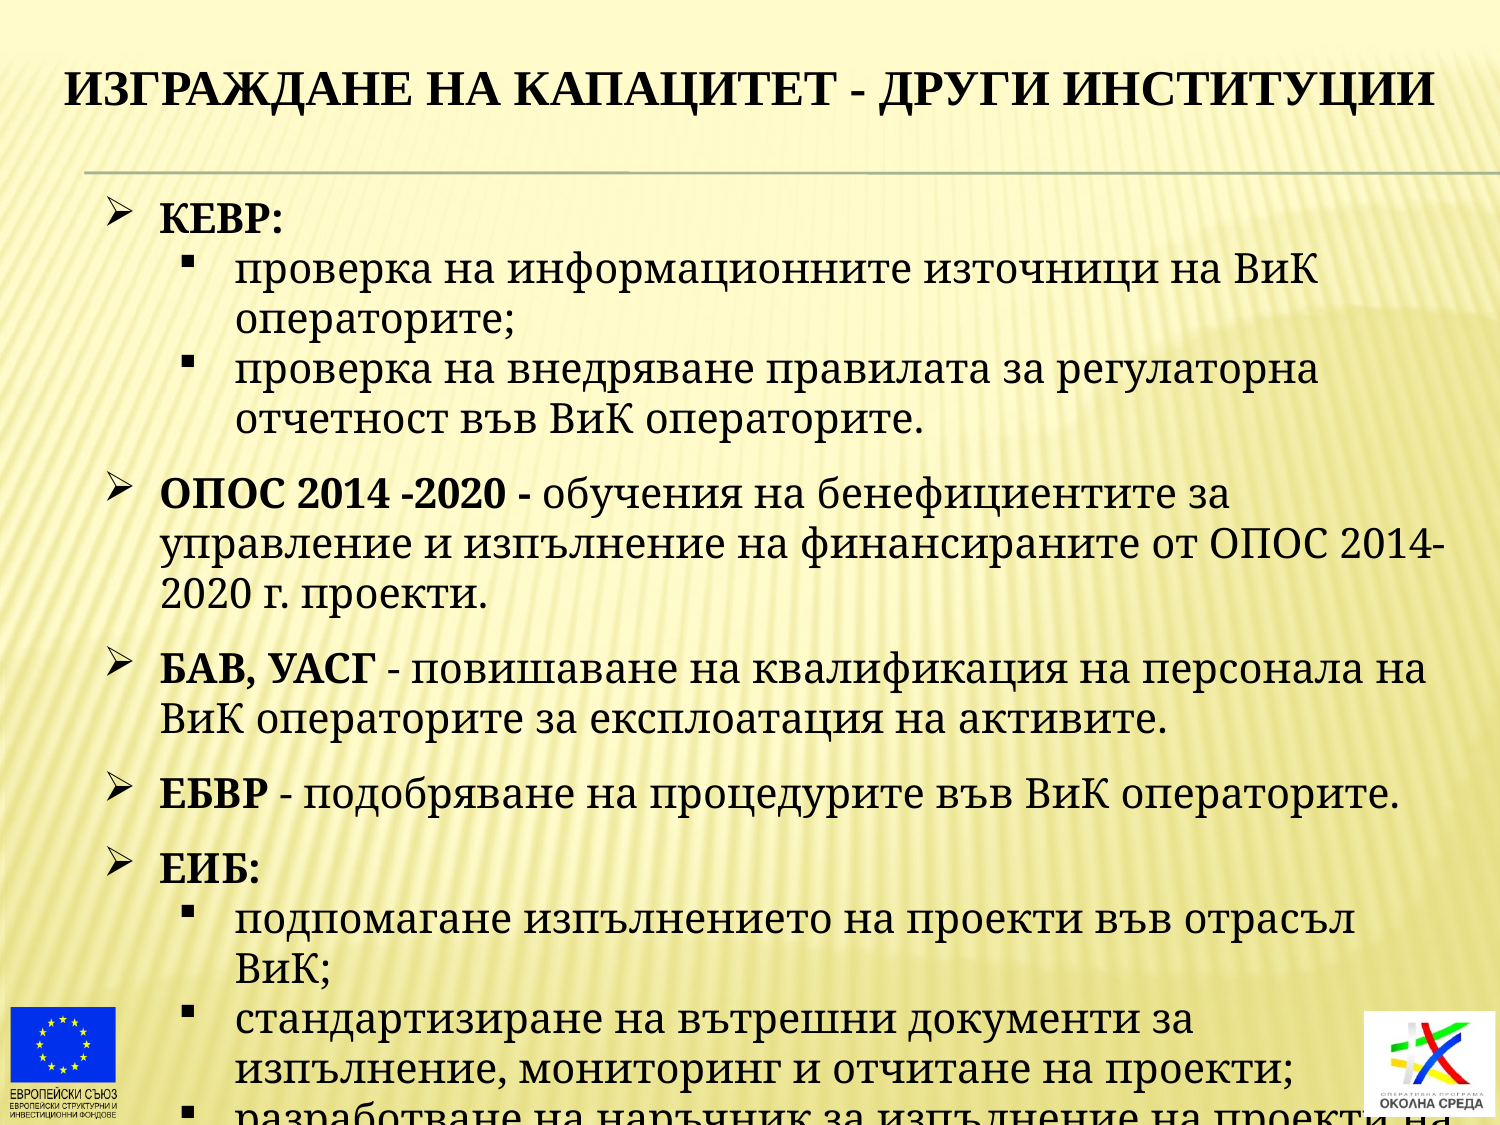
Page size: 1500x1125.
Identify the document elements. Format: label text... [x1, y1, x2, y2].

picture [1363, 1010, 1496, 1118]
text_box КЕВР: проверка на информационните източници на ВиК операторите; проверка на внедряване правилата за регулаторна отчетност във ВиК операторите. ОПОС 2014 -2020 - обучения на бенефициентите за управление и изпълнение на финансираните от ОПОС 2014-2020 г. проекти. БАВ, УАСГ - повишаване на квалификация на персонала на ВиК операторите за експлоатация на активите. ЕБВР - подобряване на процедурите във ВиК операторите. ЕИБ: подпомагане изпълнението на проекти във отрасъл ВиК; стандартизиране на вътрешни документи за изпълнение, мониторинг и отчитане на проекти; разработване на наръчник за изпълнение на проекти на базата на научените уроци. [88, 184, 1471, 1125]
picture [0, 1002, 243, 1125]
text_box ИЗГРАЖДАНЕ НА КАПАЦИТЕТ - ДРУГИ ИНСТИТУЦИИ [29, 48, 1471, 124]
